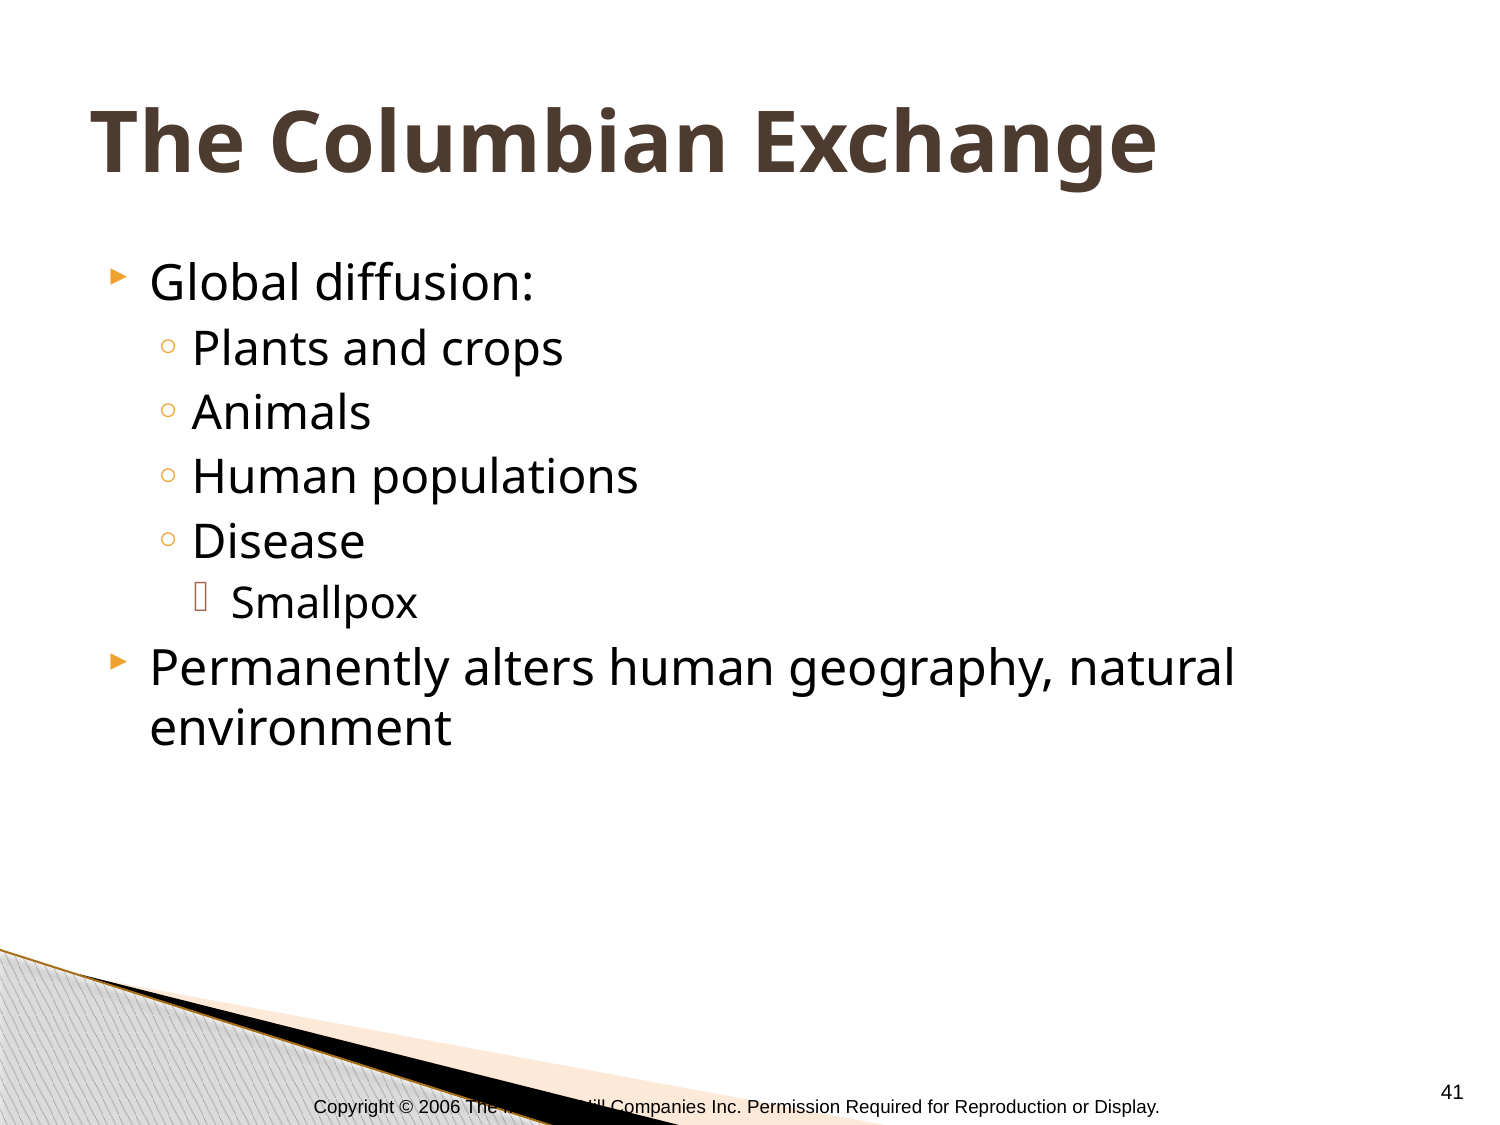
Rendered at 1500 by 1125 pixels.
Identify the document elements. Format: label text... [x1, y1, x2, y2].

slide_number 41 [1418, 1051, 1479, 1112]
title The Columbian Exchange [75, 45, 1425, 233]
list Global diffusion: Plants and crops Animals Human populations Disease Smallpox Permanently alters human geography, natural environment [75, 243, 1425, 986]
